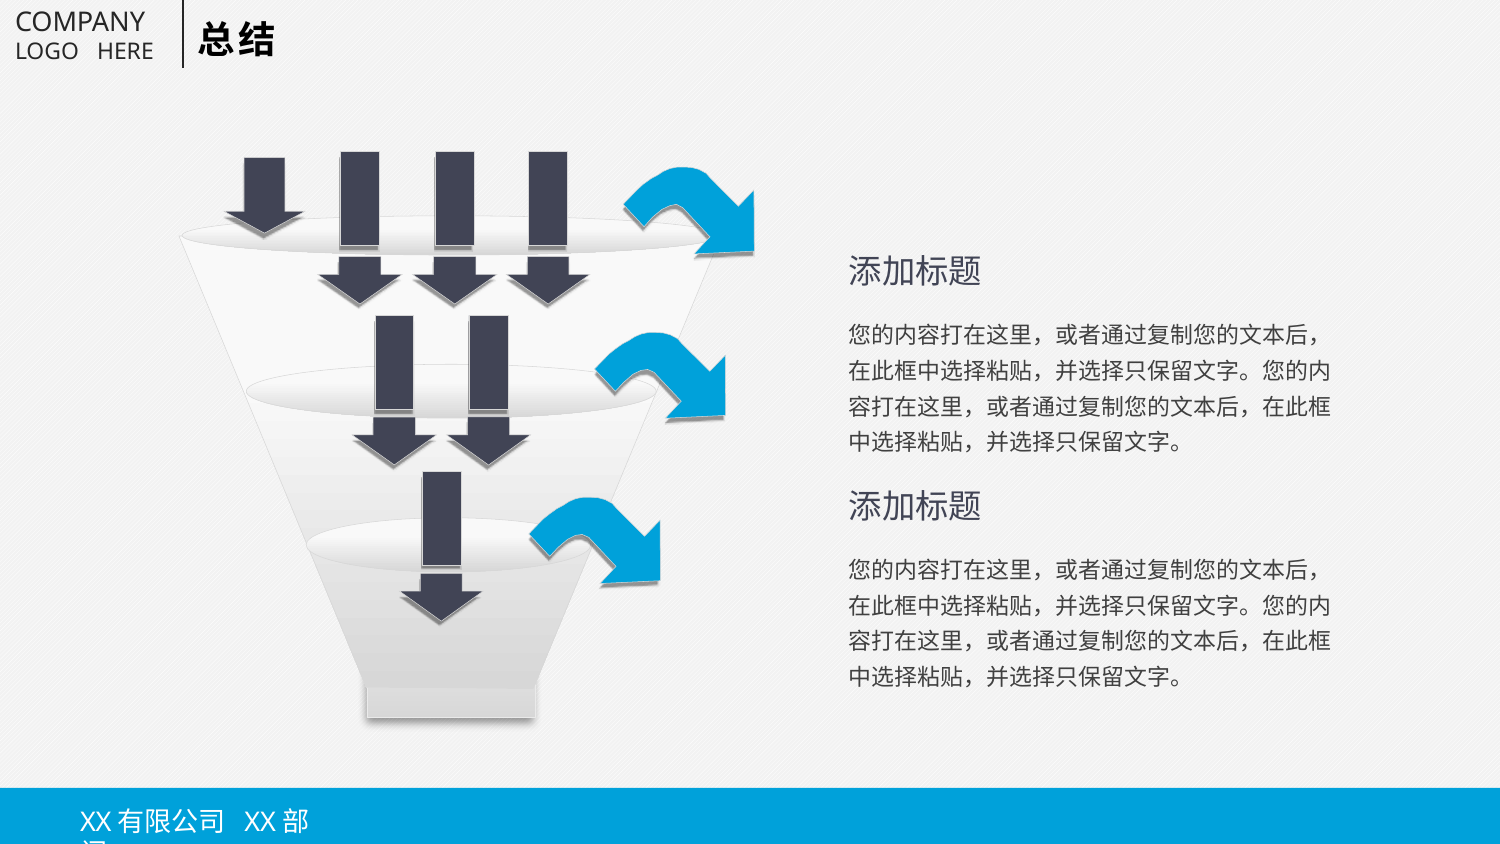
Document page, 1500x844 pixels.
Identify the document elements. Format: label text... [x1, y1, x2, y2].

text_box 总结 [183, 8, 538, 69]
text_box 添加标题 [833, 477, 1353, 534]
text_box 添加标题 [833, 242, 1353, 299]
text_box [178, 215, 722, 718]
text_box [623, 167, 755, 253]
text_box [223, 157, 306, 214]
text_box [435, 151, 475, 214]
text_box [340, 151, 380, 214]
text_box 您的内容打在这里，或者通过复制您的文本后，在此框中选择粘贴，并选择只保留文字。您的内容打在这里，或者通过复制您的文本后，在此框中选择粘贴，并选择只保留文字。 [833, 539, 1353, 698]
text_box 您的内容打在这里，或者通过复制您的文本后，在此框中选择粘贴，并选择只保留文字。您的内容打在这里，或者通过复制您的文本后，在此框中选择粘贴，并选择只保留文字。 [833, 304, 1353, 477]
text_box [528, 151, 568, 214]
